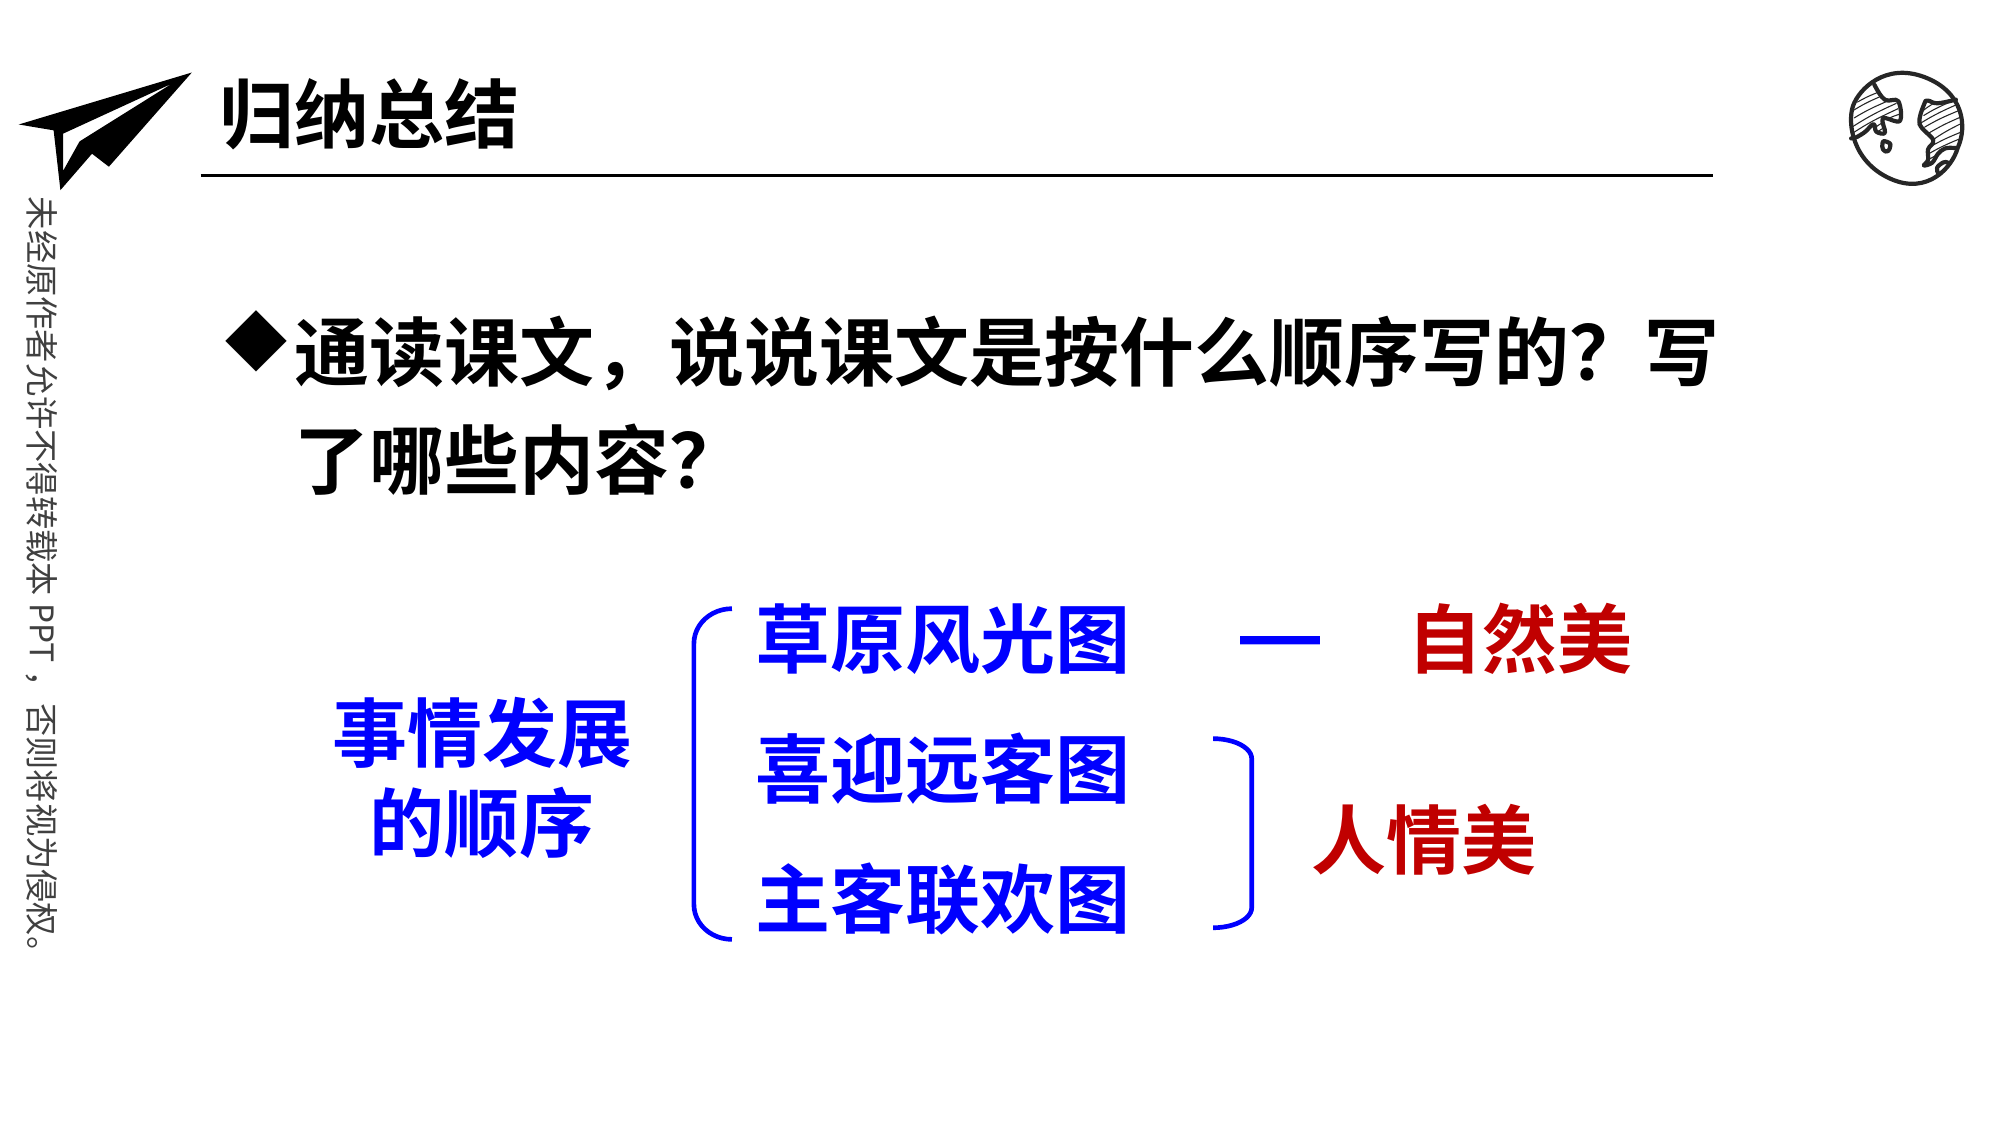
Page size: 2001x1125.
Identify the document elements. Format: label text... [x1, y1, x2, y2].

text_box [693, 608, 732, 940]
text_box 事情发展的顺序 [315, 679, 649, 875]
text_box 草原风光图 [741, 585, 1182, 690]
text_box 喜迎远客图 [741, 714, 1170, 820]
list 归纳总结 [205, 70, 1546, 159]
text_box [1213, 738, 1253, 929]
text_box 通读课文，说说课文是按什么顺序写的？写了哪些内容？ [205, 279, 1740, 511]
text_box 自然美 [1354, 585, 1686, 690]
text_box 人情美 [1296, 785, 1552, 891]
text_box 主客联欢图 [741, 844, 1169, 950]
text_box —— [1177, 585, 1354, 680]
